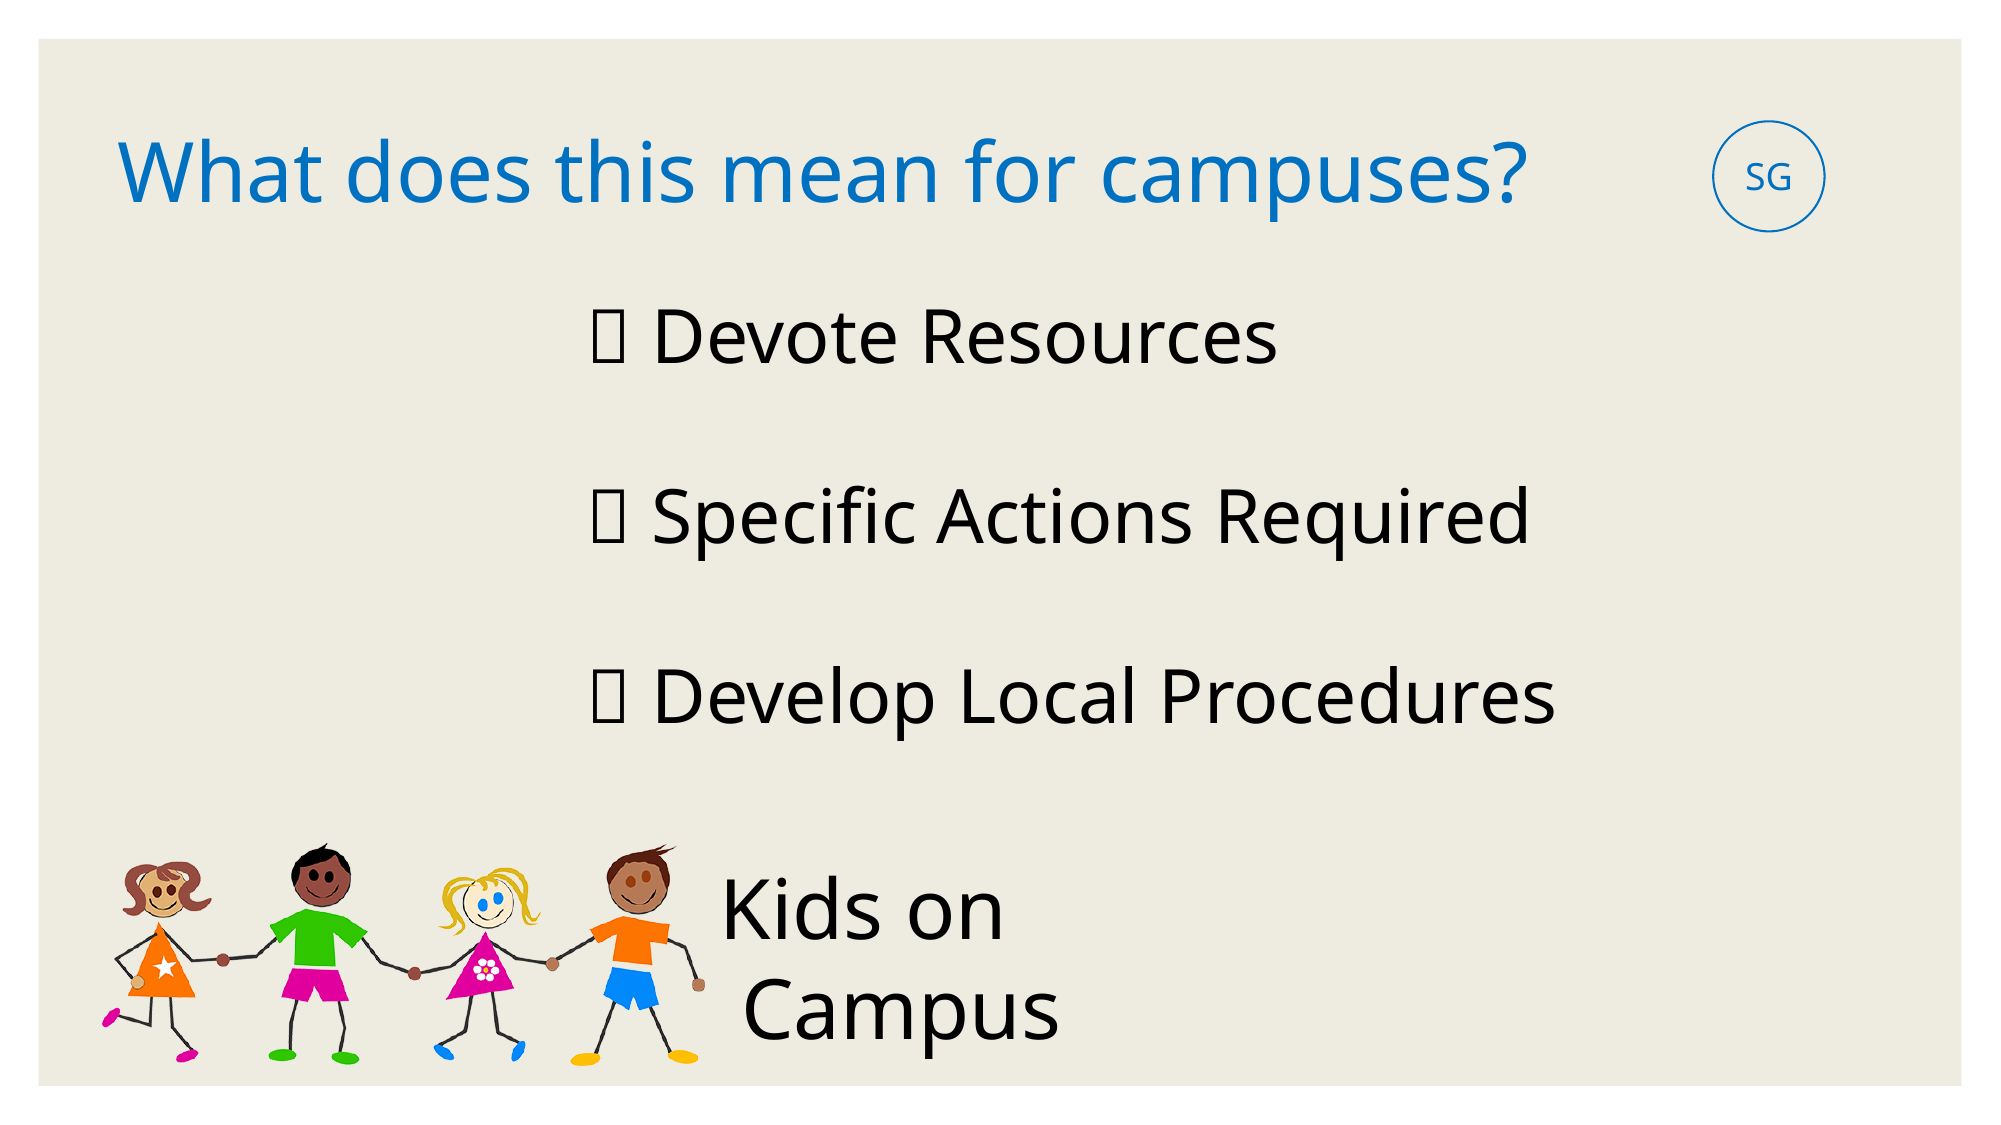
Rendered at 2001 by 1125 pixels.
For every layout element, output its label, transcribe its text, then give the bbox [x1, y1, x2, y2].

text_box SG [1730, 146, 1825, 206]
text_box Kids on Campus [710, 848, 1209, 1064]
text_box What does this mean for campuses?  Devote Resources  Specific Actions Required  Develop Local Procedures [102, 111, 1702, 837]
picture [102, 842, 705, 1066]
text_box [1712, 120, 1817, 233]
